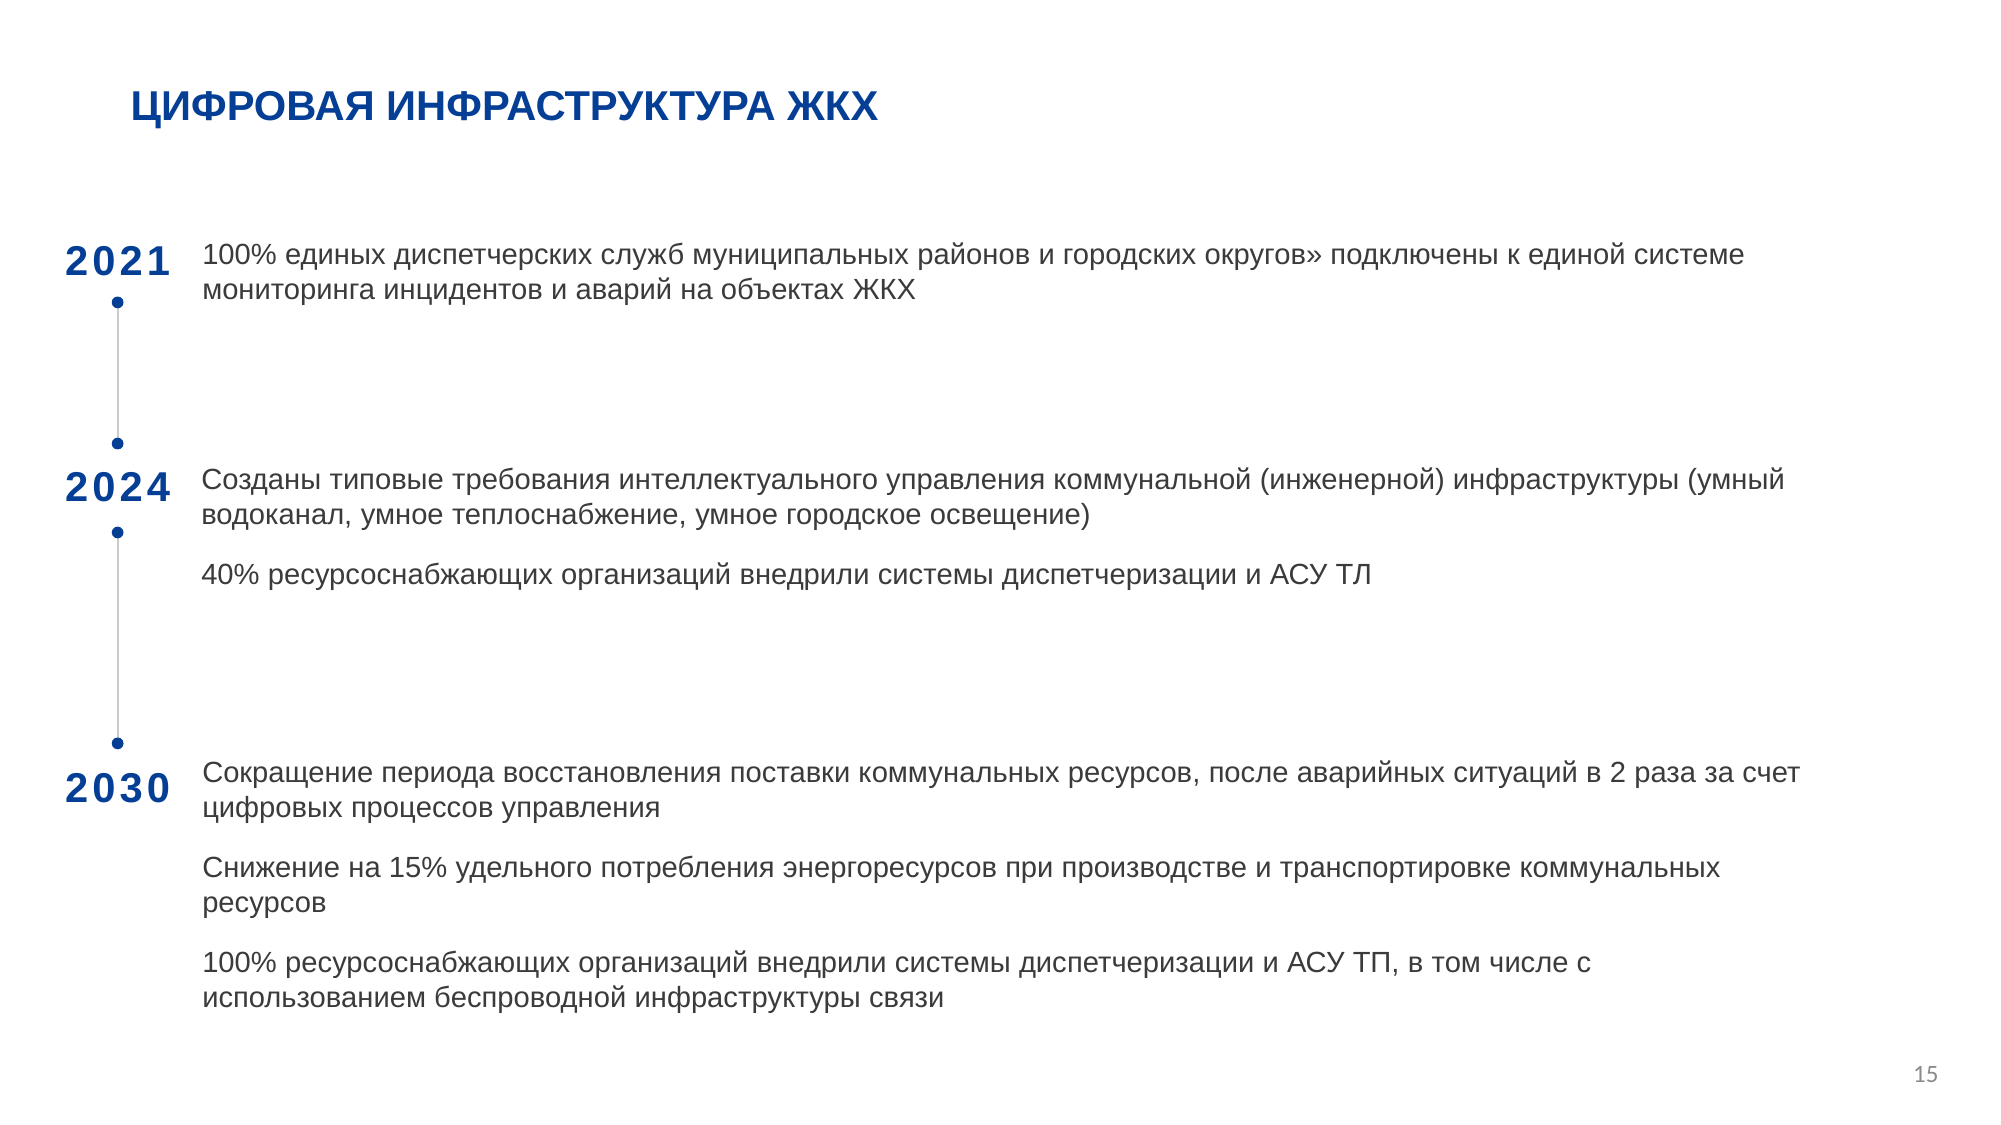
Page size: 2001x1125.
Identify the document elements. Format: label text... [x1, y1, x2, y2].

slide_number 15 [1503, 1042, 1954, 1103]
text_box ЦИФРОВАЯ ИНФРАСТРУКТУРА ЖКХ [115, 66, 940, 147]
text_box 2024 [118, 447, 203, 528]
text_box [118, 436, 125, 451]
text_box 100% единых диспетчерских служб муниципальных районов и городских округов» подключены к единой системе мониторинга инцидентов и аварий на объектах ЖКХ [190, 223, 1923, 317]
text_box [110, 736, 125, 751]
text_box Сокращение периода восстановления поставки коммунальных ресурсов, после аварийных ситуаций в 2 раза за счет цифровых процессов управления Снижение на 15% удельного потребления энергоресурсов при производстве и транспортировке коммунальных ресурсов 100% ресурсоснабжающих организаций внедрили системы диспетчеризации и АСУ ТП, в том числе с использованием беспроводной инфраструктуры связи [190, 742, 1821, 1025]
text_box [110, 295, 125, 310]
text_box 2021 [32, 221, 203, 303]
text_box Созданы типовые требования интеллектуального управления коммунальной (инженерной) инфраструктуры (умный водоканал, умное теплоснабжение, умное городское освещение) 40% ресурсоснабжающих организаций внедрили системы диспетчеризации и АСУ ТЛ [189, 448, 1861, 602]
text_box 2024 [32, 447, 117, 528]
text_box [110, 525, 117, 540]
text_box [118, 525, 125, 540]
text_box 2030 [32, 748, 190, 830]
text_box [110, 436, 117, 451]
